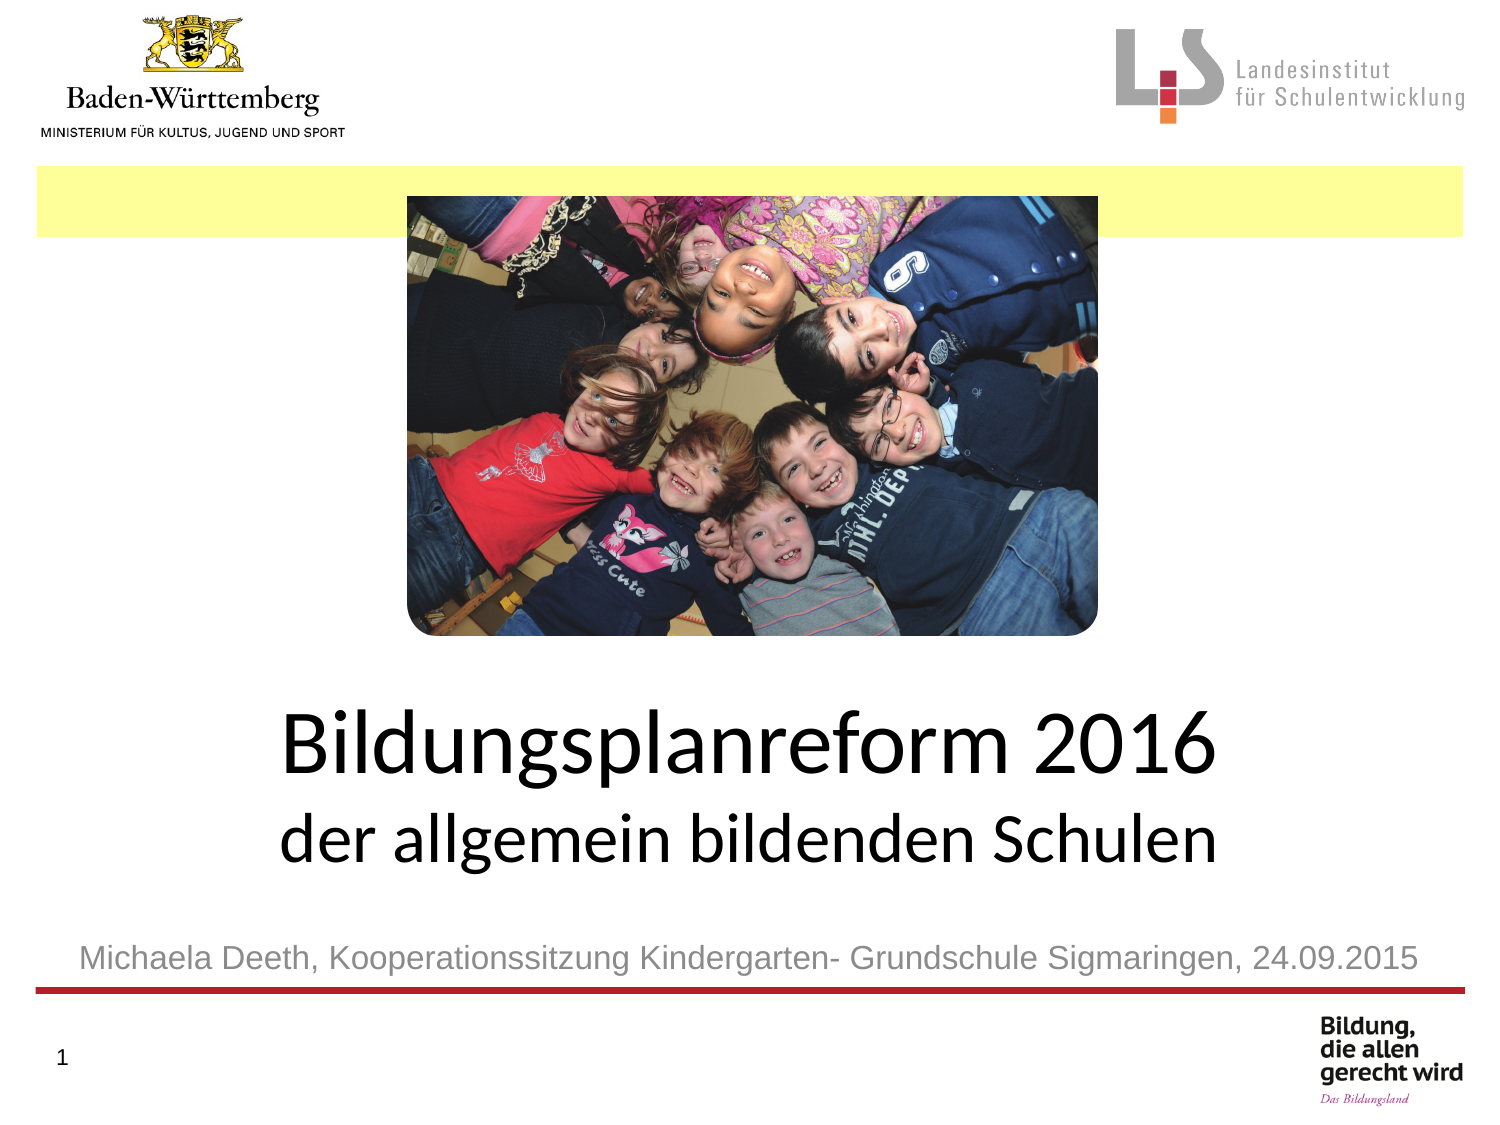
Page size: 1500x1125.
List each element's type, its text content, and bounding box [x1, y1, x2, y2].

text_box 1 [41, 1035, 124, 1078]
picture [39, 13, 347, 140]
title Bildungsplanreform 2016 der allgemein bildenden Schulen [0, 674, 1500, 894]
subtitle Michaela Deeth, Kooperationssitzung Kindergarten- Grundschule Sigmaringen, 24.09.2015 [0, 928, 1500, 1083]
picture [1305, 1083, 1474, 1118]
picture [407, 196, 1098, 637]
picture [1116, 29, 1464, 124]
